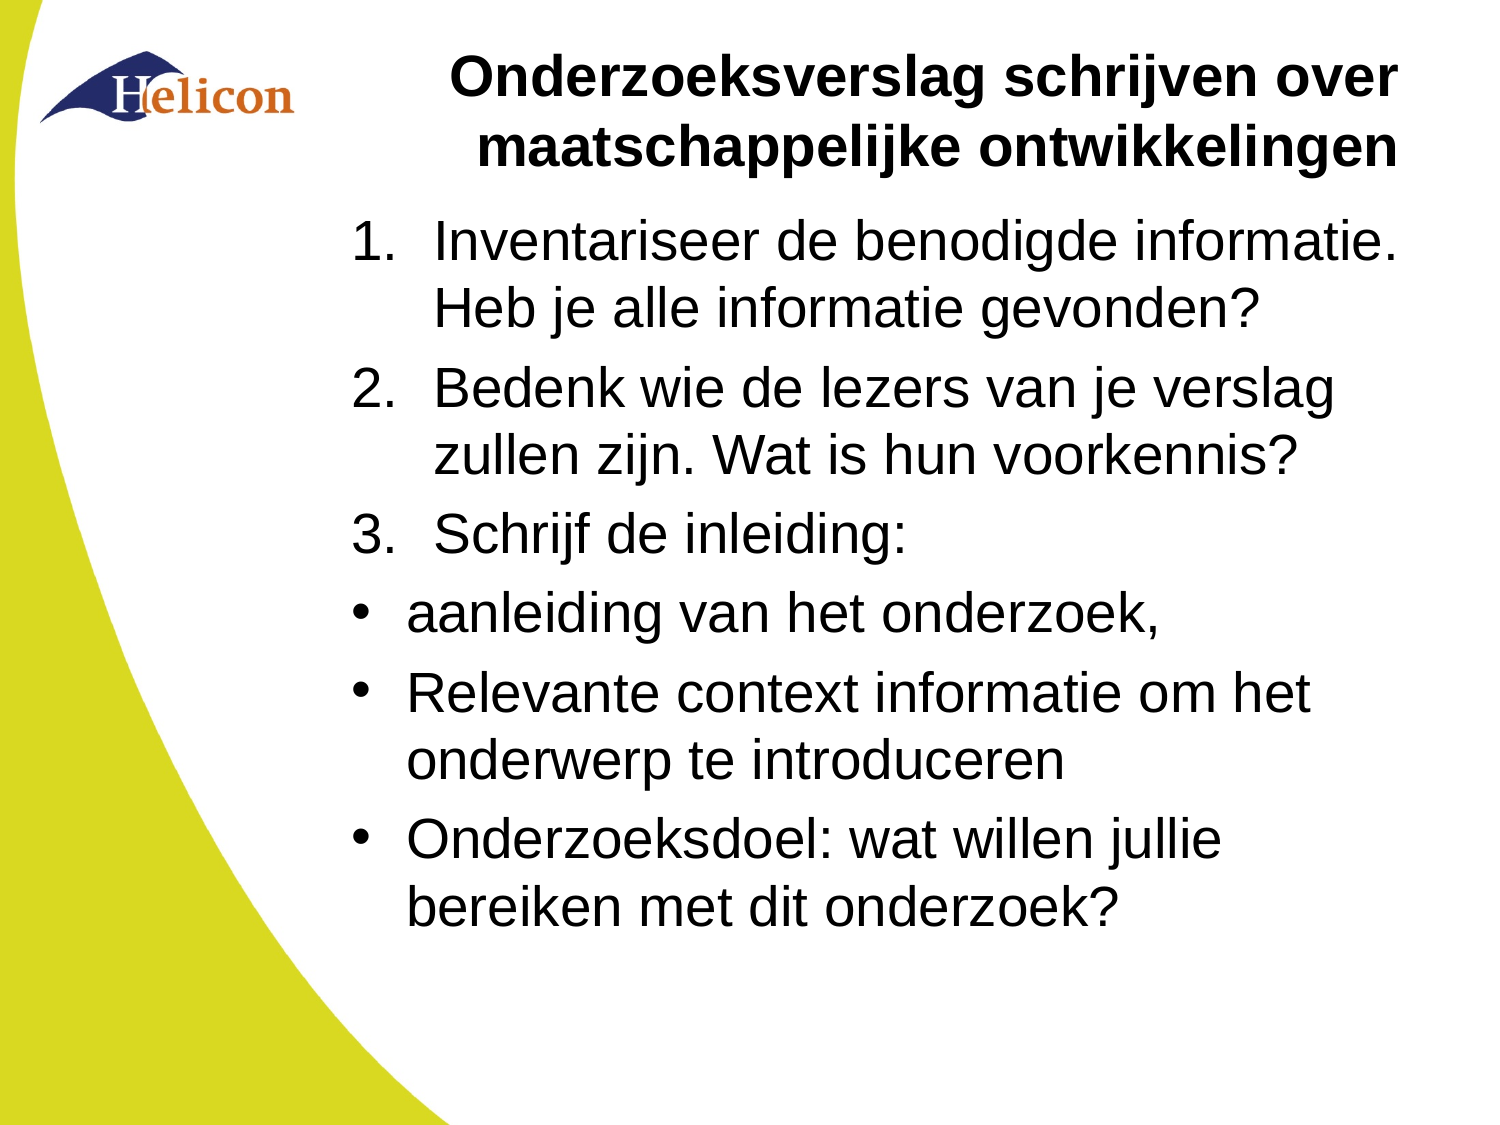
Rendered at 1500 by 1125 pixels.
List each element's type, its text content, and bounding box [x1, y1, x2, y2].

picture [0, 0, 1500, 1125]
title Onderzoeksverslag schrijven over maatschappelijke ontwikkelingen [324, 54, 1415, 161]
list Inventariseer de benodigde informatie. Heb je alle informatie gevonden? Bedenk wie de lezers van je verslag zullen zijn. Wat is hun voorkennis? Schrijf de inleiding: aanleiding van het onderzoek, Relevante context informatie om het onderwerp te introduceren Onderzoeksdoel: wat willen jullie bereiken met dit onderzoek? [336, 196, 1425, 1005]
